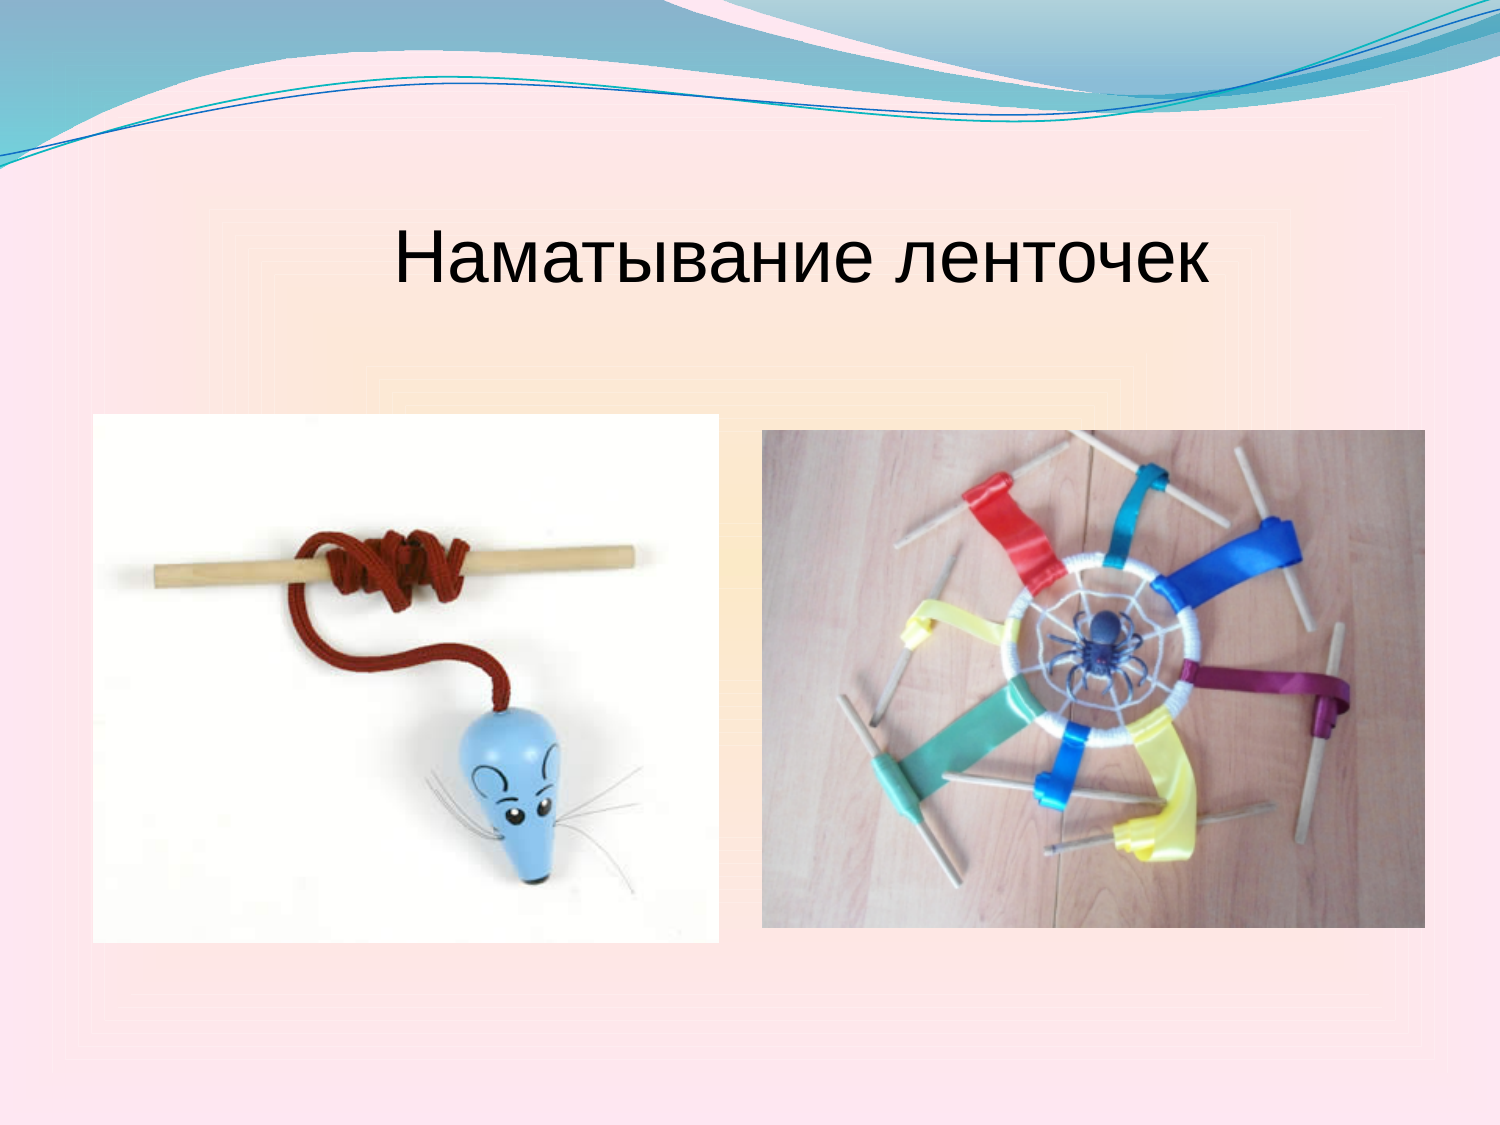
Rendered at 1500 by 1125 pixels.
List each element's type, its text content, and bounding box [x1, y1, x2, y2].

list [93, 414, 719, 944]
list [762, 429, 1426, 928]
title Наматывание ленточек [75, 115, 1425, 303]
